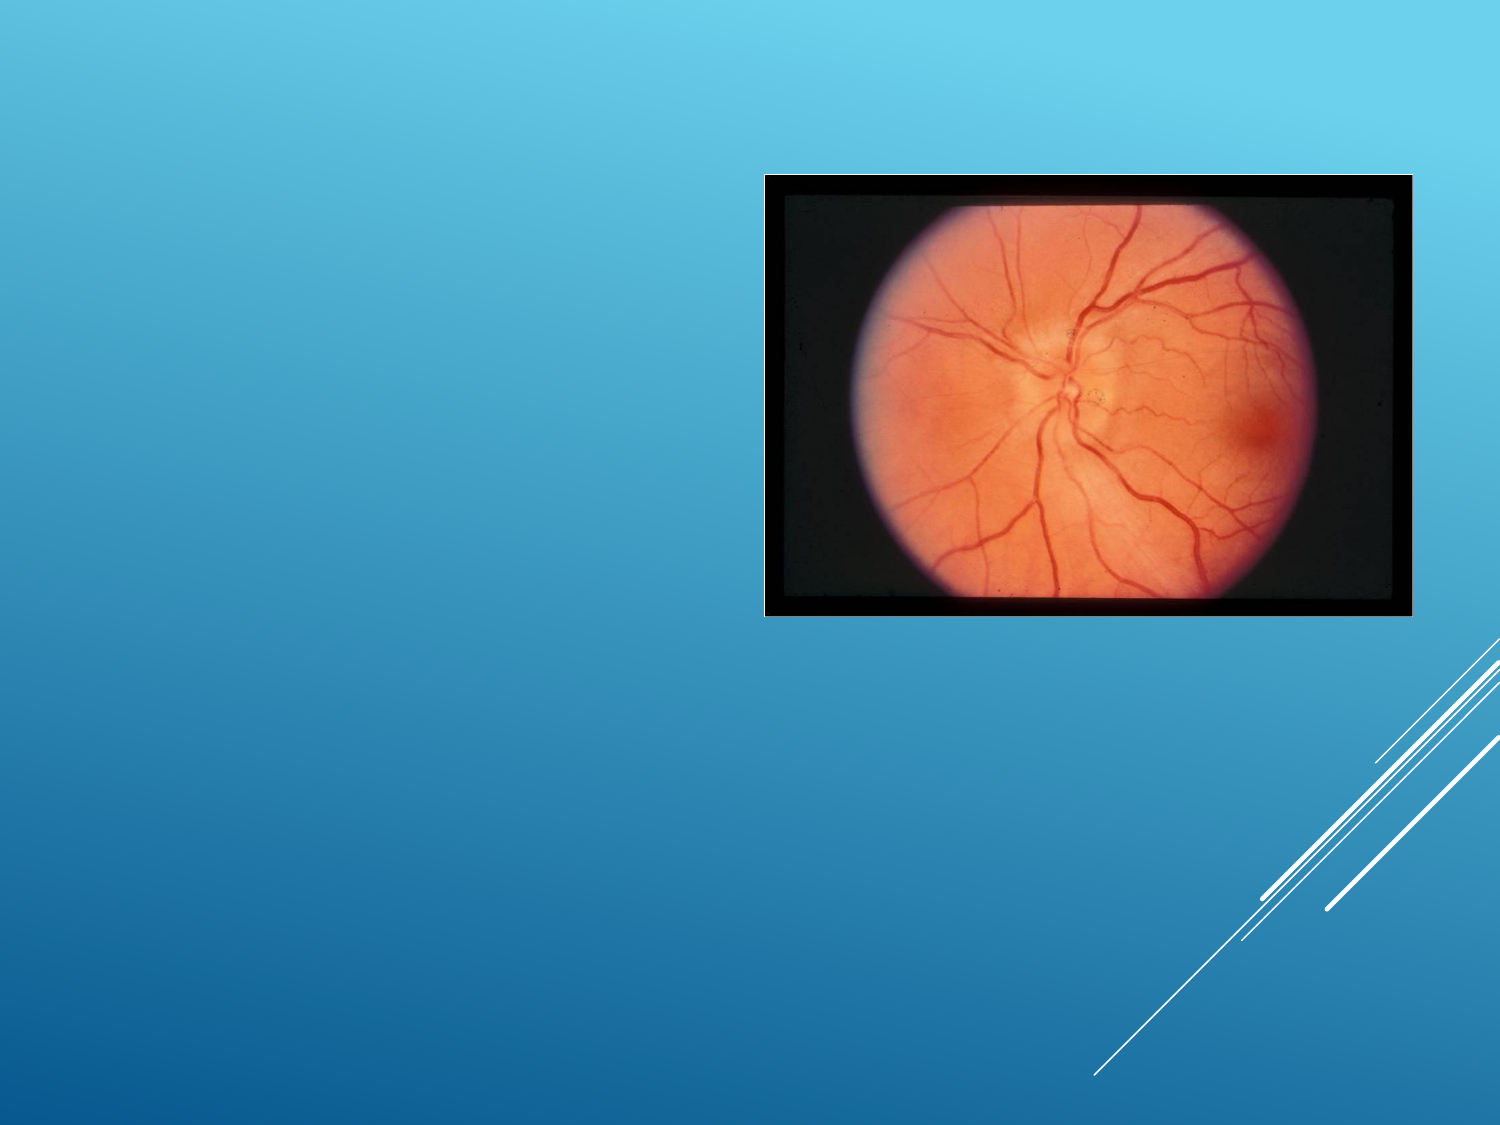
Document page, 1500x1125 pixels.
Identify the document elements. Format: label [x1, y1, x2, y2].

list [764, 174, 1413, 617]
